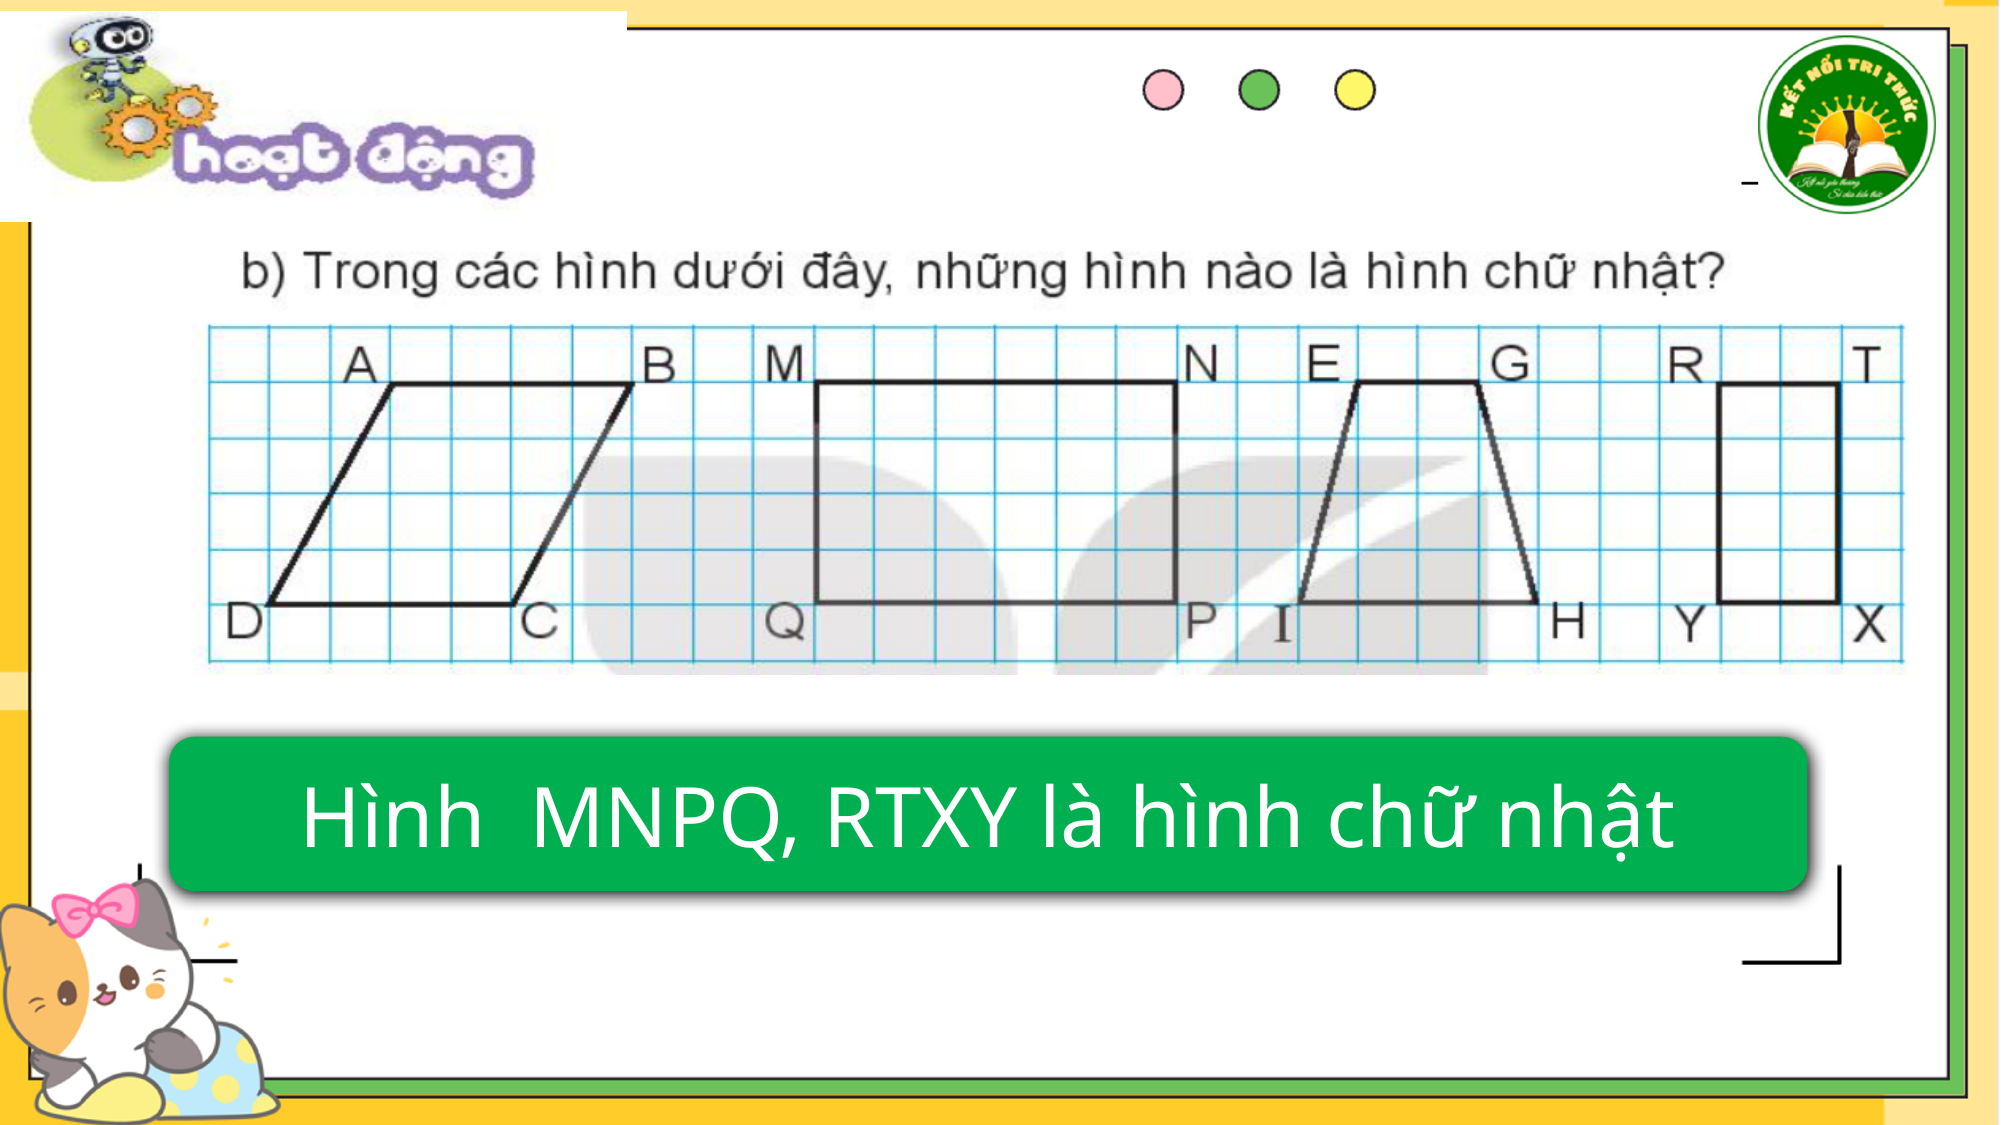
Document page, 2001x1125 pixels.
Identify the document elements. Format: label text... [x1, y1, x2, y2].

picture [0, 0, 2001, 1125]
text_box Hình MNPQ, RTXY là hình chữ nhật [168, 735, 1809, 893]
